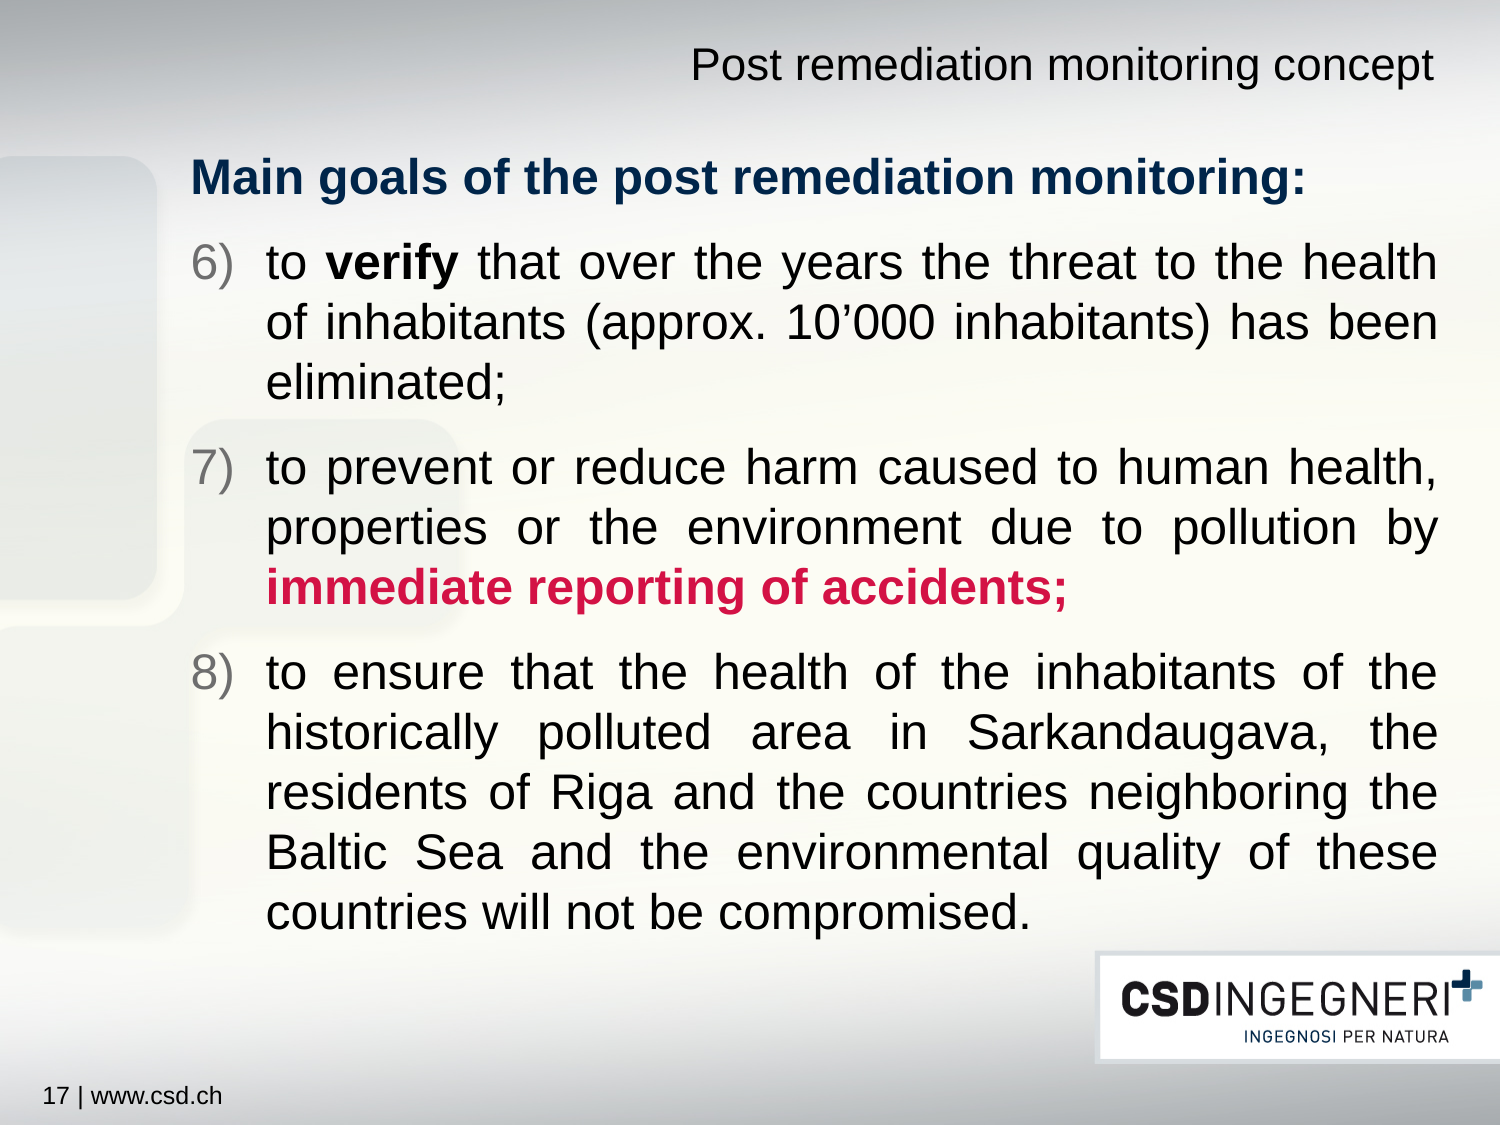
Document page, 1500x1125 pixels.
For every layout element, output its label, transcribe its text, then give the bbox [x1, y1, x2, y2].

title Post remediation monitoring concept [169, 27, 1450, 109]
picture [0, 0, 1500, 1125]
footer 17 | www.csd.ch [27, 1071, 1057, 1114]
list Main goals of the post remediation monitoring: to verify that over the years the threat to the health of inhabitants (approx. 10’000 inhabitants) has been eliminated; to prevent or reduce harm caused to human health, properties or the environment due to pollution by immediate reporting of accidents; to ensure that the health of the inhabitants of the historically polluted area in Sarkandaugava, the residents of Riga and the countries neighboring the Baltic Sea and the environmental quality of these countries will not be compromised. [175, 137, 1454, 859]
